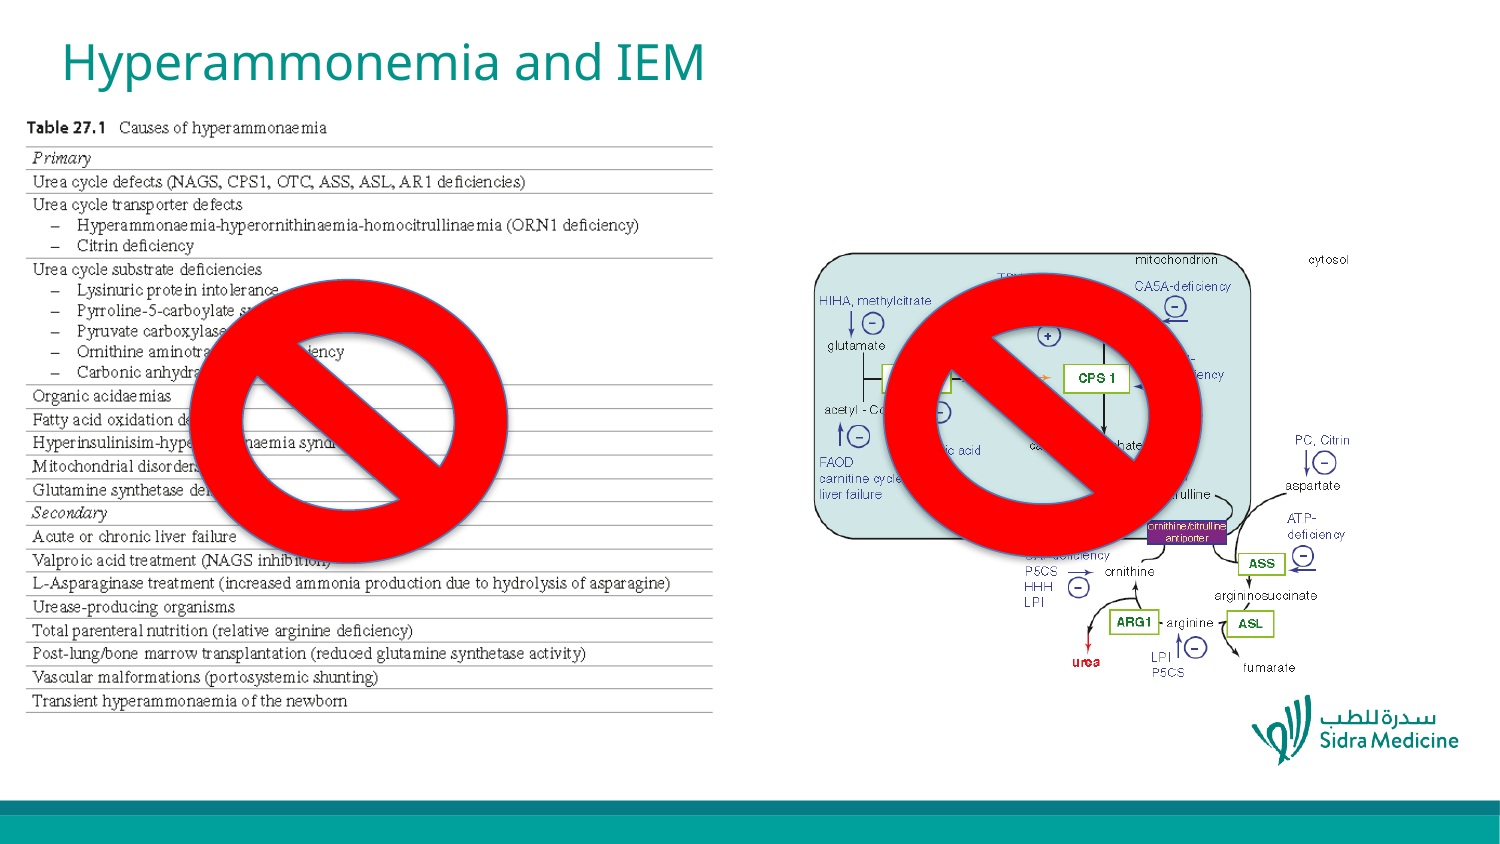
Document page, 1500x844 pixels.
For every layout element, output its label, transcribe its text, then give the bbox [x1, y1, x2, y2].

title Hyperammonemia and IEM [61, 37, 918, 84]
picture [0, 0, 1500, 844]
